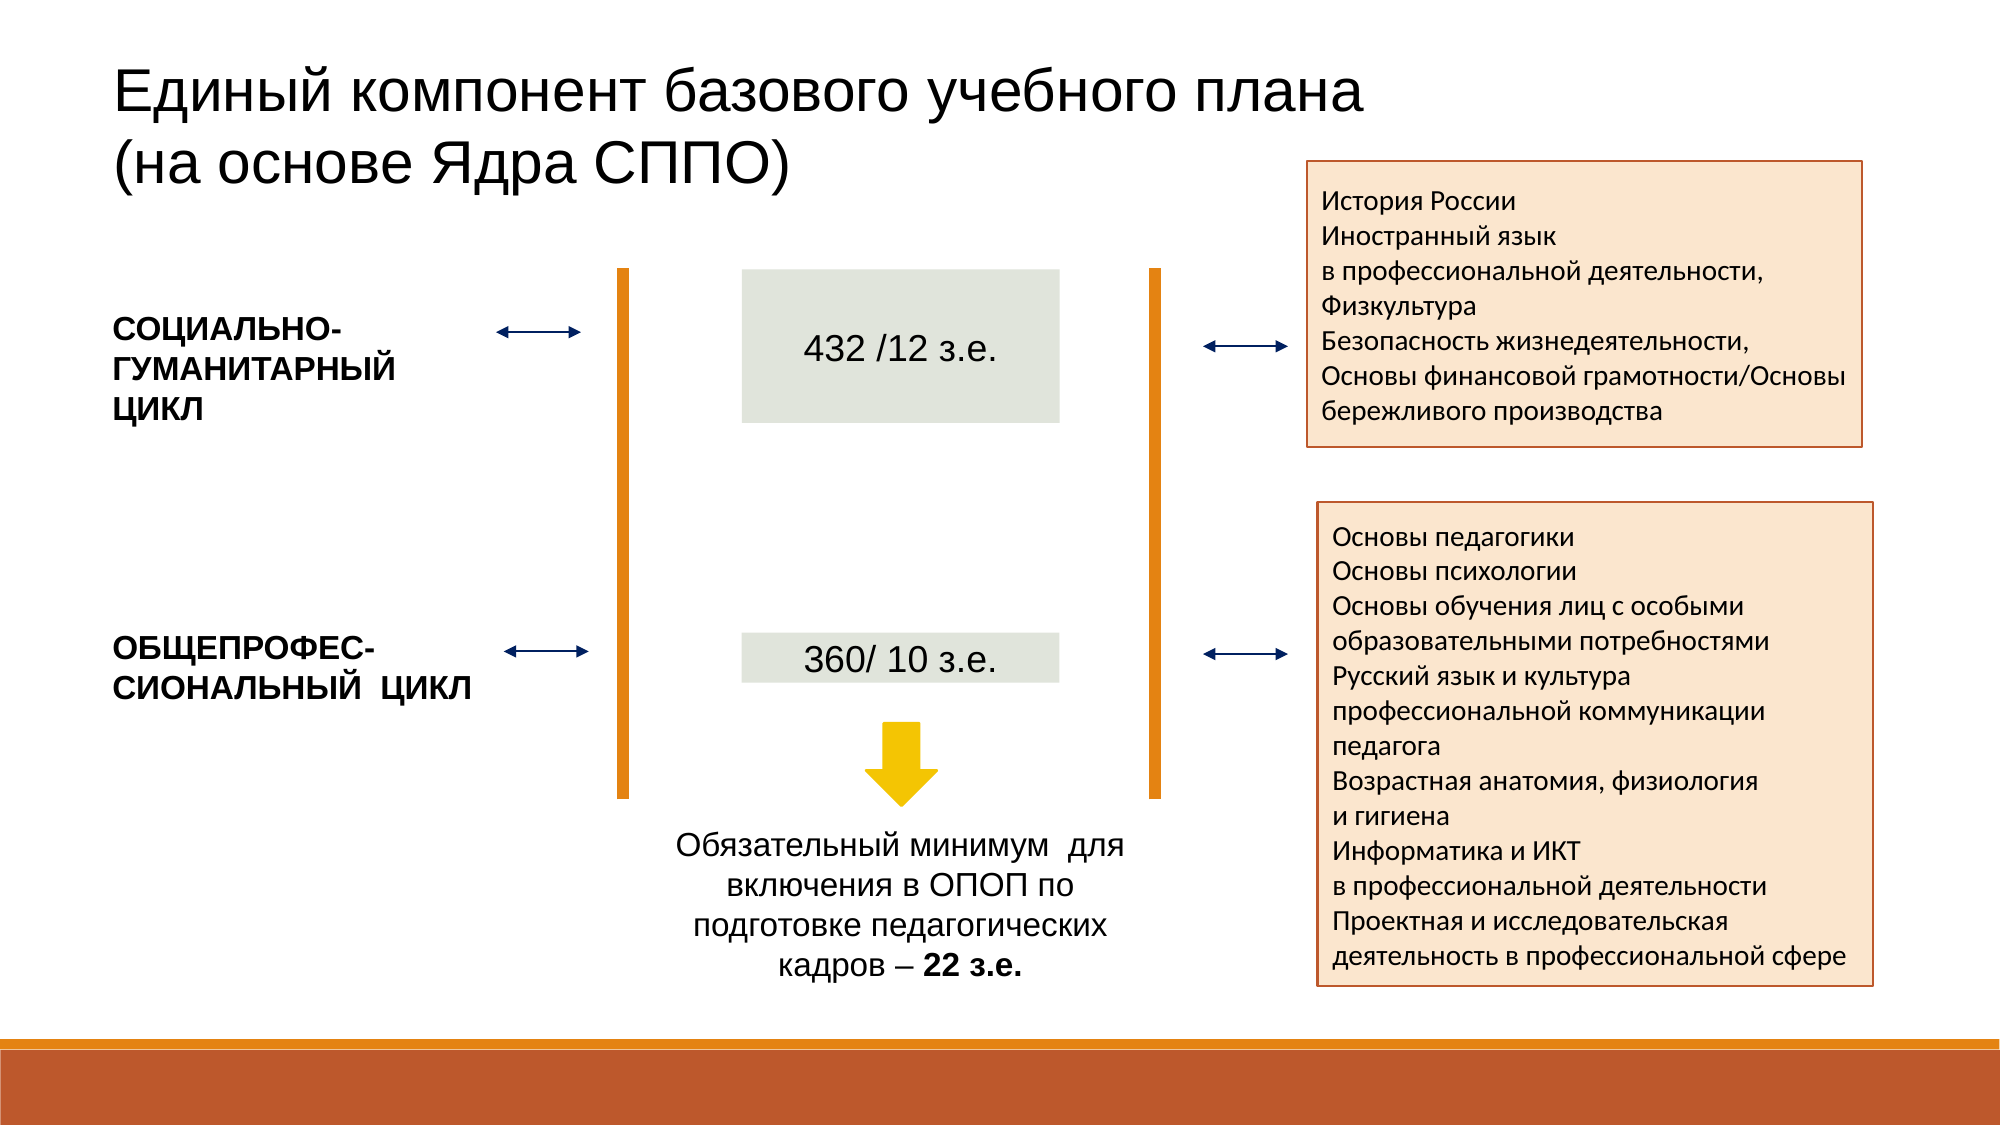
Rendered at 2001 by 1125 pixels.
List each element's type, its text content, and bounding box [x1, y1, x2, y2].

text_box [864, 721, 939, 807]
text_box СОЦИАЛЬНО- ГУМАНИТАРНЫЙ ЦИКЛ ОБЩЕПРОФЕС-СИОНАЛЬНЫЙ ЦИКЛ [97, 259, 626, 1033]
text_box 360/ 10 з.е. [741, 632, 1060, 683]
text_box 432 /12 з.е. [741, 269, 1060, 423]
text_box Основы педагогики Основы психологии Основы обучения лиц с особыми образовательными потребностями Русский язык и культура профессиональной коммуникации педагога Возрастная анатомия, физиология и гигиена Информатика и ИКТ в профессиональной деятельности Проектная и исследовательская деятельность в профессиональной сфере [1316, 501, 1874, 987]
text_box Обязательный минимум для включения в ОПОП по подготовке педагогических кадров – 22 з.е. [634, 815, 1167, 991]
text_box Единый компонент базового учебного плана (на основе Ядра СППО) [97, 42, 1752, 216]
text_box История России Иностранный язык в профессиональной деятельности, Физкультура Безопасность жизнедеятельности, Основы финансовой грамотности/Основы бережливого производства [1305, 159, 1863, 448]
